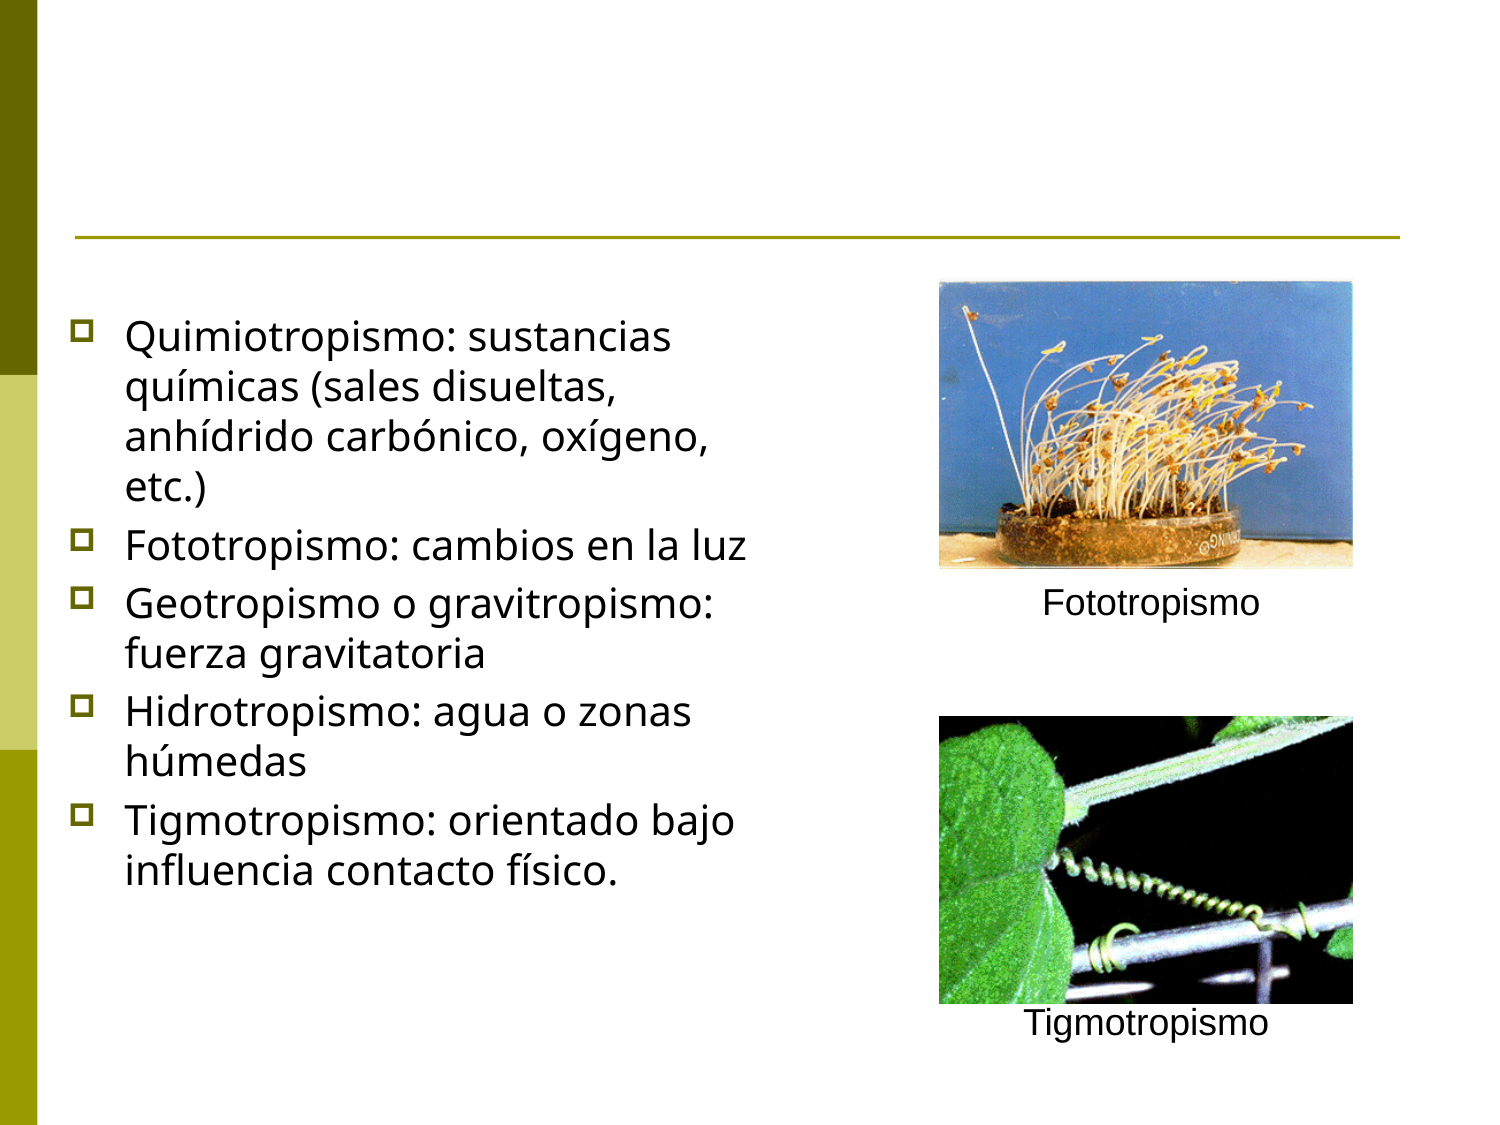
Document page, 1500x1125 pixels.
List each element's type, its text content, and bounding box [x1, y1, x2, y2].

list Quimiotropismo: sustancias químicas (sales disueltas, anhídrido carbónico, oxígeno, etc.) Fototropismo: cambios en la luz Geotropismo o gravitropismo: fuerza gravitatoria Hidrotropismo: agua o zonas húmedas Tigmotropismo: orientado bajo influencia contacto físico. [52, 302, 786, 1012]
picture [938, 715, 1353, 1004]
picture [938, 278, 1353, 569]
list Fototropismo Tigmotropismo [802, 255, 1500, 1095]
